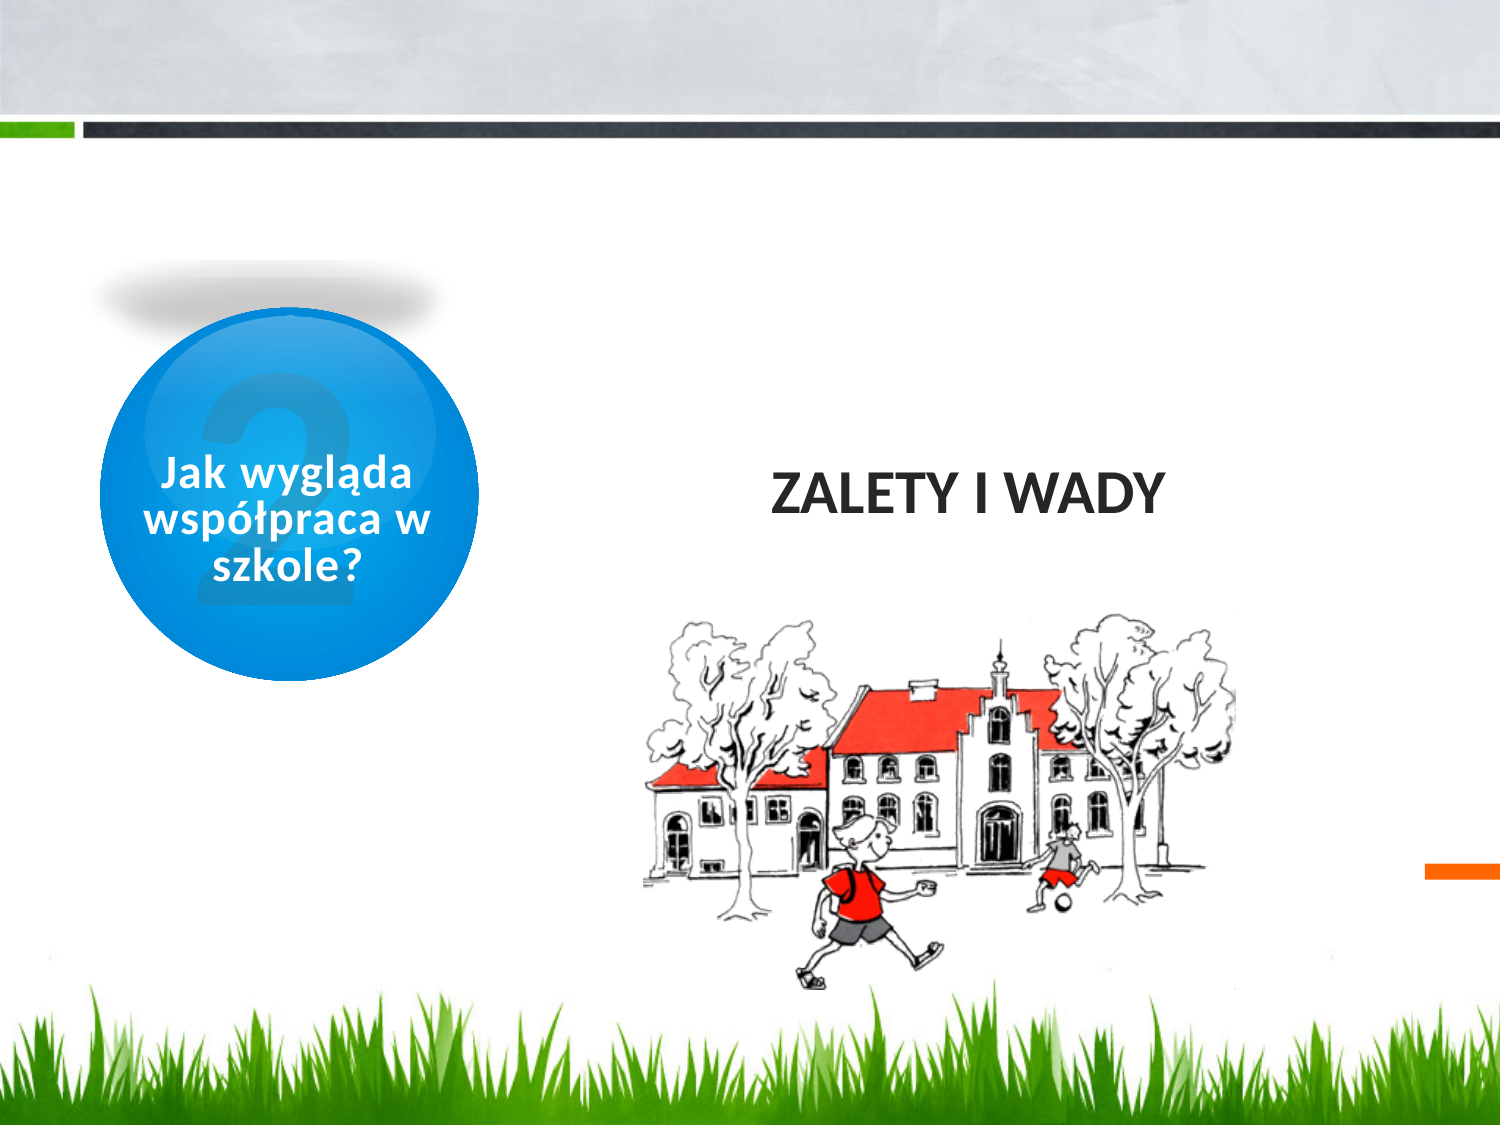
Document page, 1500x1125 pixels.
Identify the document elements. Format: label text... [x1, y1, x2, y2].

title Zalety i wady [487, 326, 1450, 650]
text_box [100, 243, 479, 740]
picture [0, 0, 1500, 1125]
